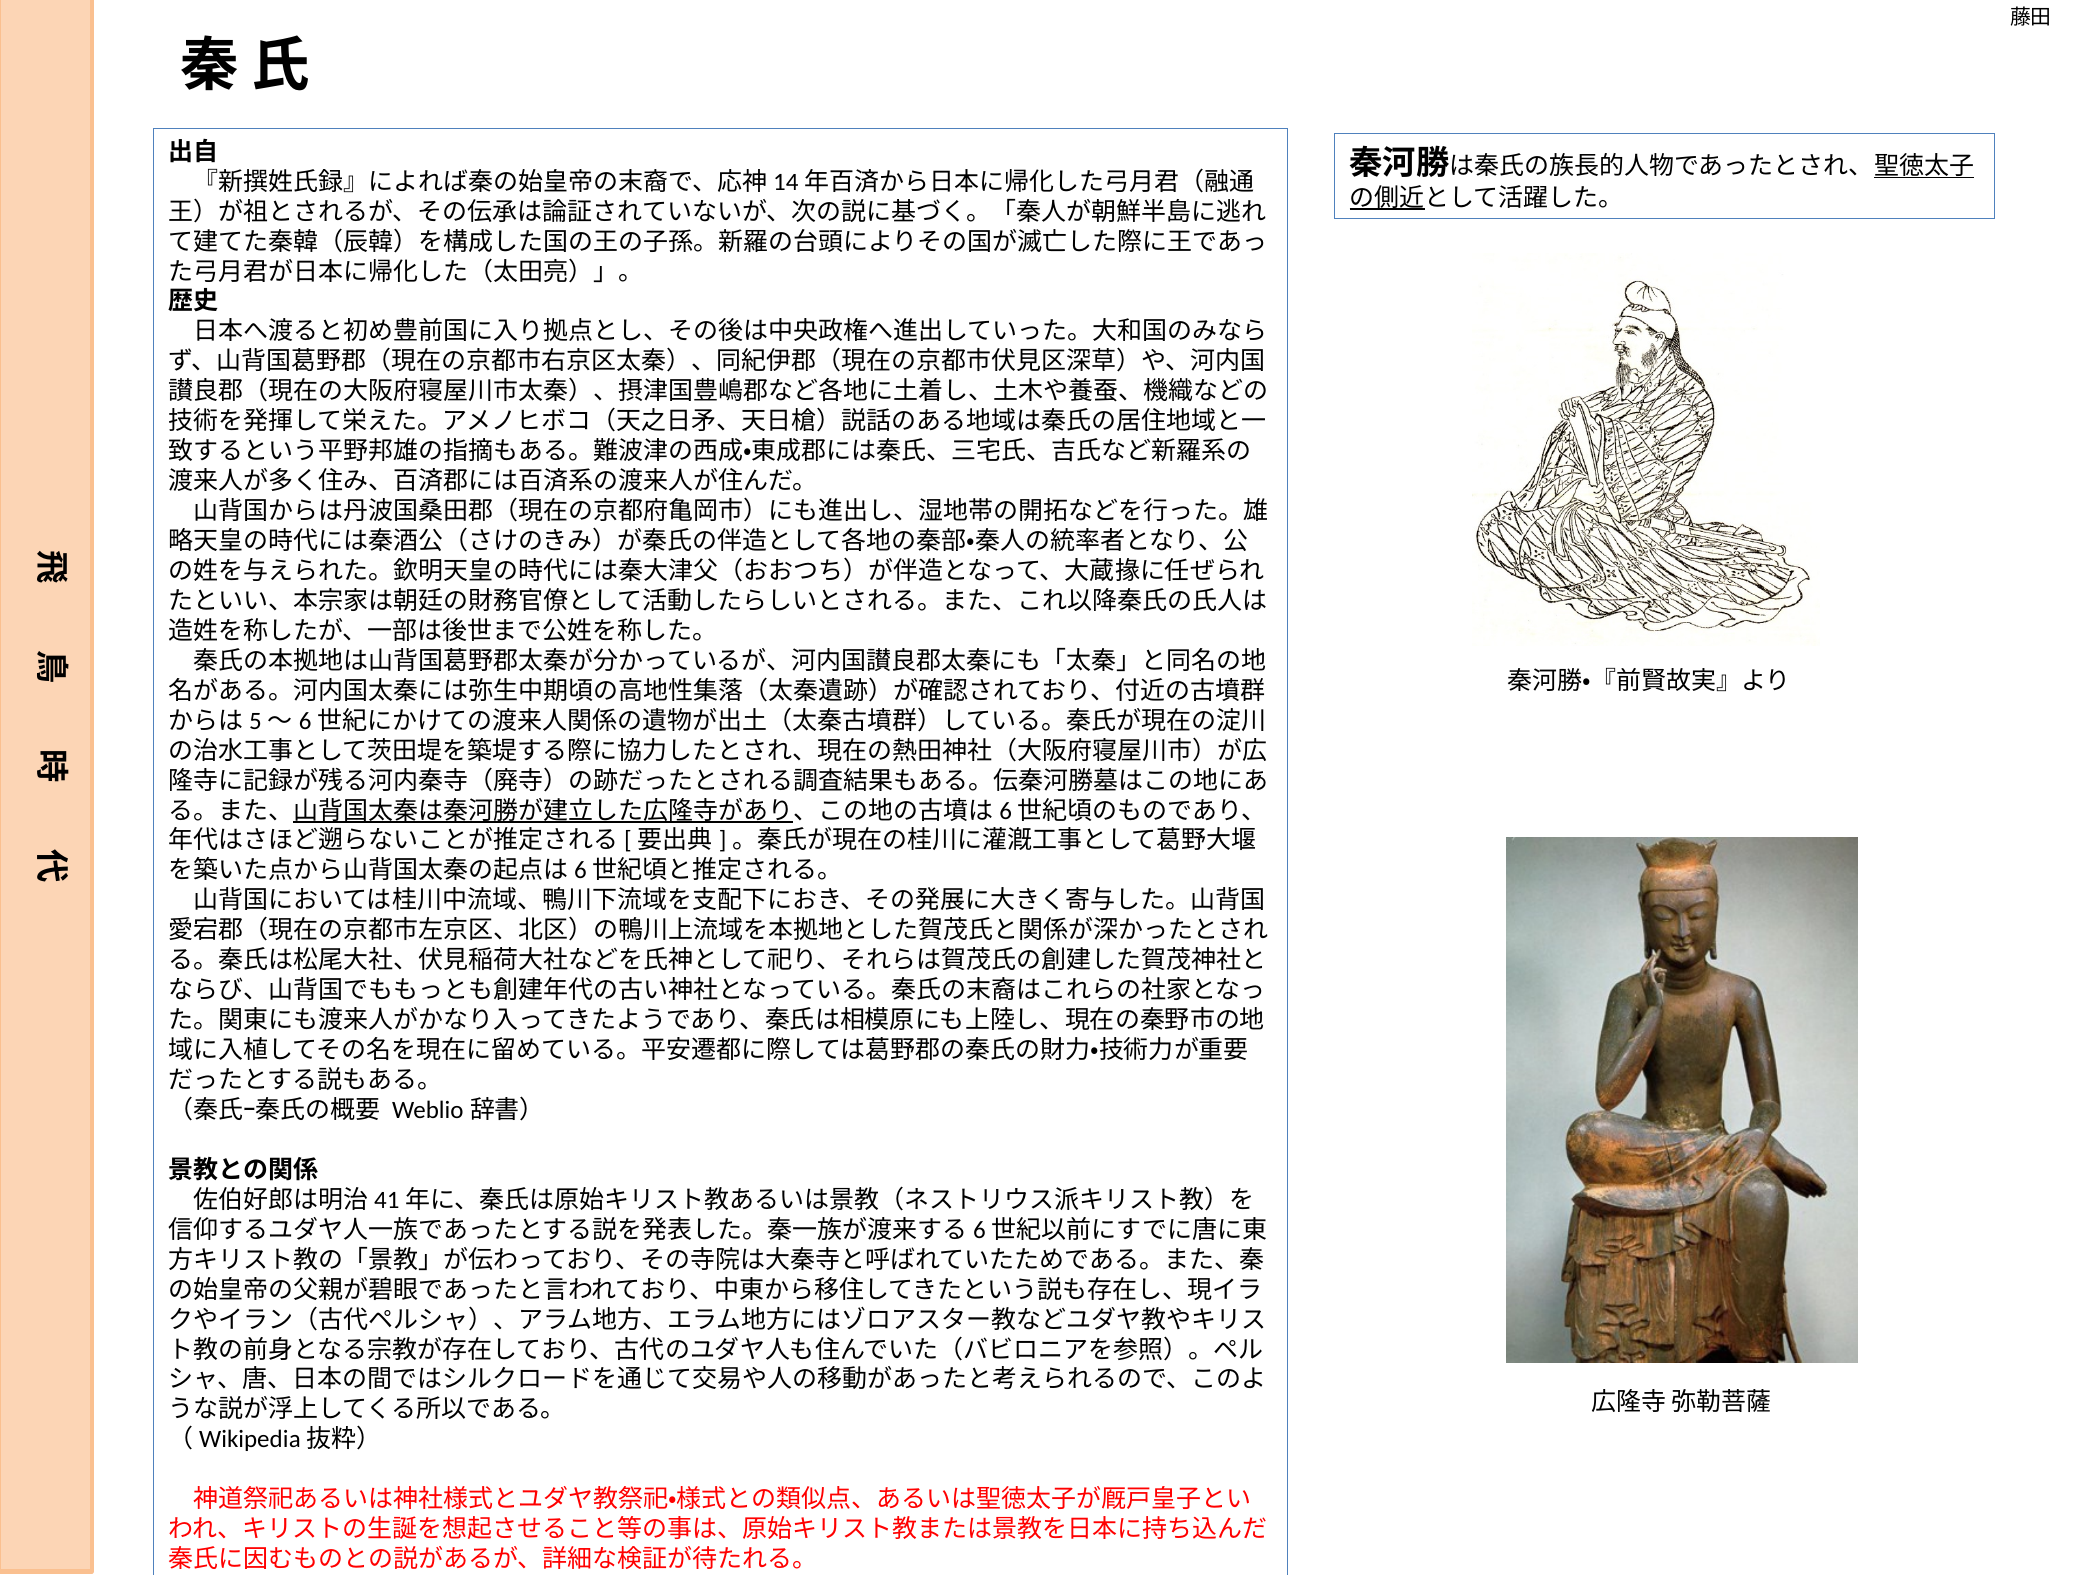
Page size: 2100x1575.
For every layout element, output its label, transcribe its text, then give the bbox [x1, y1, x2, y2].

text_box 広隆寺 弥勒菩薩 [1576, 1378, 1787, 1423]
text_box 秦河勝・『前賢故実』より [1493, 657, 1806, 703]
picture [1506, 836, 1858, 1364]
text_box 藤田 [1995, 0, 2067, 36]
text_box 秦 氏 [165, 19, 325, 105]
picture [1471, 253, 1820, 646]
text_box 出自 『新撰姓氏録』によれば秦の始皇帝の末裔で、応神14年百済から日本に帰化した弓月君（融通王）が祖とされるが、その伝承は論証されていないが、次の説に基づく。「秦人が朝鮮半島に逃れて建てた秦韓（辰韓）を構成した国の王の子孫。新羅の台頭によりその国が滅亡した際に王であった弓月君が日本に帰化した（太田亮）」。 歴史 日本へ渡ると初め豊前国に入り拠点とし、その後は中央政権へ進出していった。大和国のみならず、山背国葛野郡（現在の京都市右京区太秦）、同紀伊郡（現在の京都市伏見区深草）や、河内国讃良郡（現在の大阪府寝屋川市太秦）、摂津国豊嶋郡など各地に土着し、土木や養蚕、機織などの技術を発揮して栄えた。アメノヒボコ（天之日矛、天日槍）説話のある地域は秦氏の居住地域と一致するという平野邦雄の指摘もある。難波津の西成・東成郡には秦氏、三宅氏、吉氏など新羅系の渡来人が多く住み、百済郡には百済系の渡来人が住んだ。 山背国からは丹波国桑田郡（現在の京都府亀岡市）にも進出し、湿地帯の開拓などを行った。雄略天皇の時代には秦酒公（さけのきみ）が秦氏の伴造として各地の秦部・秦人の統率者となり、公の姓を与えられた。欽明天皇の時代には秦大津父（おおつち）が伴造となって、大蔵掾に任ぜられたといい、本宗家は朝廷の財務官僚として活動したらしいとされる。また、これ以降秦氏の氏人は造姓を称したが、一部は後世まで公姓を称した。 秦氏の本拠地は山背国葛野郡太秦が分かっているが、河内国讃良郡太秦にも「太秦」と同名の地名がある。河内国太秦には弥生中期頃の高地性集落（太秦遺跡）が確認されており、付近の古墳群からは5〜6世紀にかけての渡来人関係の遺物が出土（太秦古墳群）している。秦氏が現在の淀川の治水工事として茨田堤を築堤する際に協力したとされ、現在の熱田神社（大阪府寝屋川市）が広隆寺に記録が残る河内秦寺（廃寺）の跡だったとされる調査結果もある。伝秦河勝墓はこの地にある。また、山背国太秦は秦河勝が建立した広隆寺があり、この地の古墳は6世紀頃のものであり、年代はさほど遡らないことが推定される[要出典]。秦氏が現在の桂川に灌漑工事として葛野大堰を築いた点から山背国太秦の起点は6世紀頃と推定される。 山背国においては桂川中流域、鴨川下流域を支配下におき、その発展に大きく寄与した。山背国愛宕郡（現在の京都市左京区、北区）の鴨川上流域を本拠地とした賀茂氏と関係が深かったとされる。秦氏は松尾大社、伏見稲荷大社などを氏神として祀り、それらは賀茂氏の創建した賀茂神社とならび、山背国でももっとも創建年代の古い神社となっている。秦氏の末裔はこれらの社家となった。関東にも渡来人がかなり入ってきたようであり、秦氏は相模原にも上陸し、現在の秦野市の地域に入植してその名を現在に留めている。平安遷都に際しては葛野郡の秦氏の財力・技術力が重要だったとする説もある。 （秦氏ｰ秦氏の概要 Weblio辞書） 景教との関係 佐伯好郎は明治41年に、秦氏は原始キリスト教あるいは景教（ネストリウス派キリスト教）を信仰するユダヤ人一族であったとする説を発表した。秦一族が渡来する6世紀以前にすでに唐に東方キリスト教の「景教」が伝わっており、その寺院は大秦寺と呼ばれていたためである。また、秦の始皇帝の父親が碧眼であったと言われており、中東から移住してきたという説も存在し、現イラクやイラン（古代ペルシャ）、アラム地方、エラム地方にはゾロアスター教などユダヤ教やキリスト教の前身となる宗教が存在しており、古代のユダヤ人も住んでいた（バビロニアを参照）。ペルシャ、唐、日本の間ではシルクロードを通じて交易や人の移動があったと考えられるので、このような説が浮上してくる所以である。 （Wikipedia抜粋） 神道祭祀あるいは神社様式とユダヤ教祭祀・様式との類似点、あるいは聖徳太子が厩戸皇子といわれ、キリストの生誕を想起させること等の事は、原始キリスト教または景教を日本に持ち込んだ秦氏に因むものとの説があるが、詳細な検証が待たれる。 [153, 128, 1288, 1575]
text_box [0, 0, 94, 1574]
text_box 秦河勝は秦氏の族長的人物であったとされ、聖徳太子の側近として活躍した。 [1334, 133, 1995, 219]
text_box 飛 鳥 時 代 [10, 535, 82, 816]
